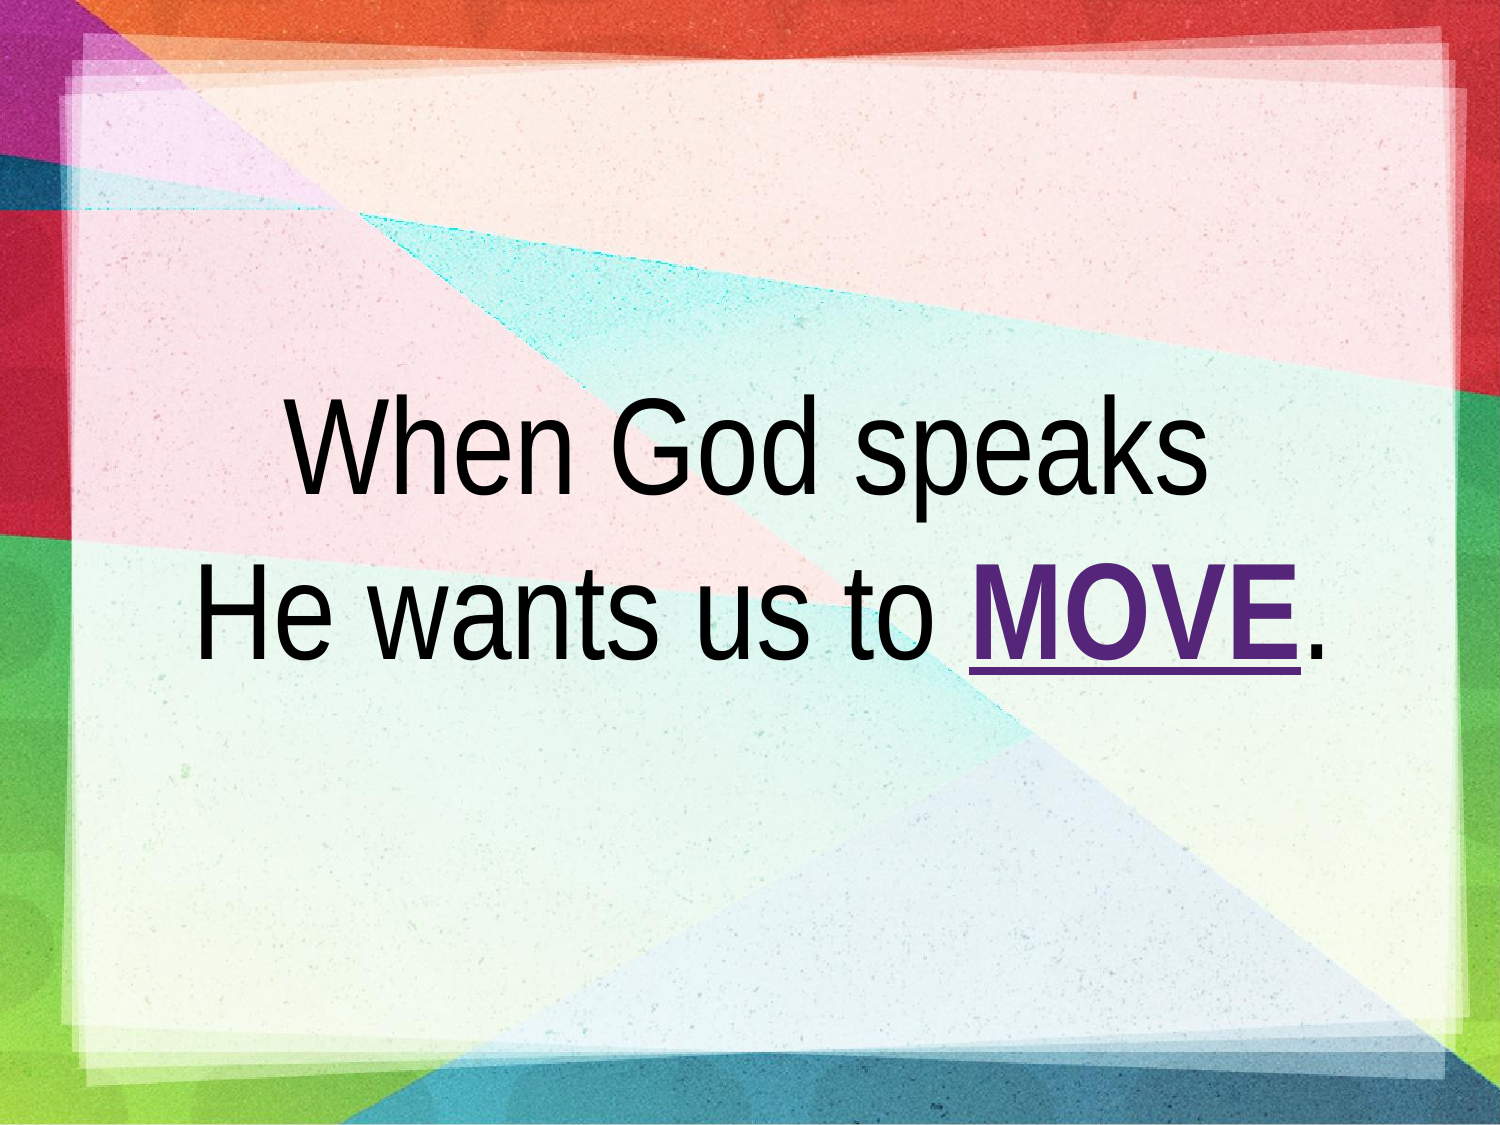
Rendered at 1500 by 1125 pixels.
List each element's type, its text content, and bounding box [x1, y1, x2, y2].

picture [0, 0, 1500, 1125]
text_box When God speaks He wants us to MOVE. [74, 349, 1452, 695]
